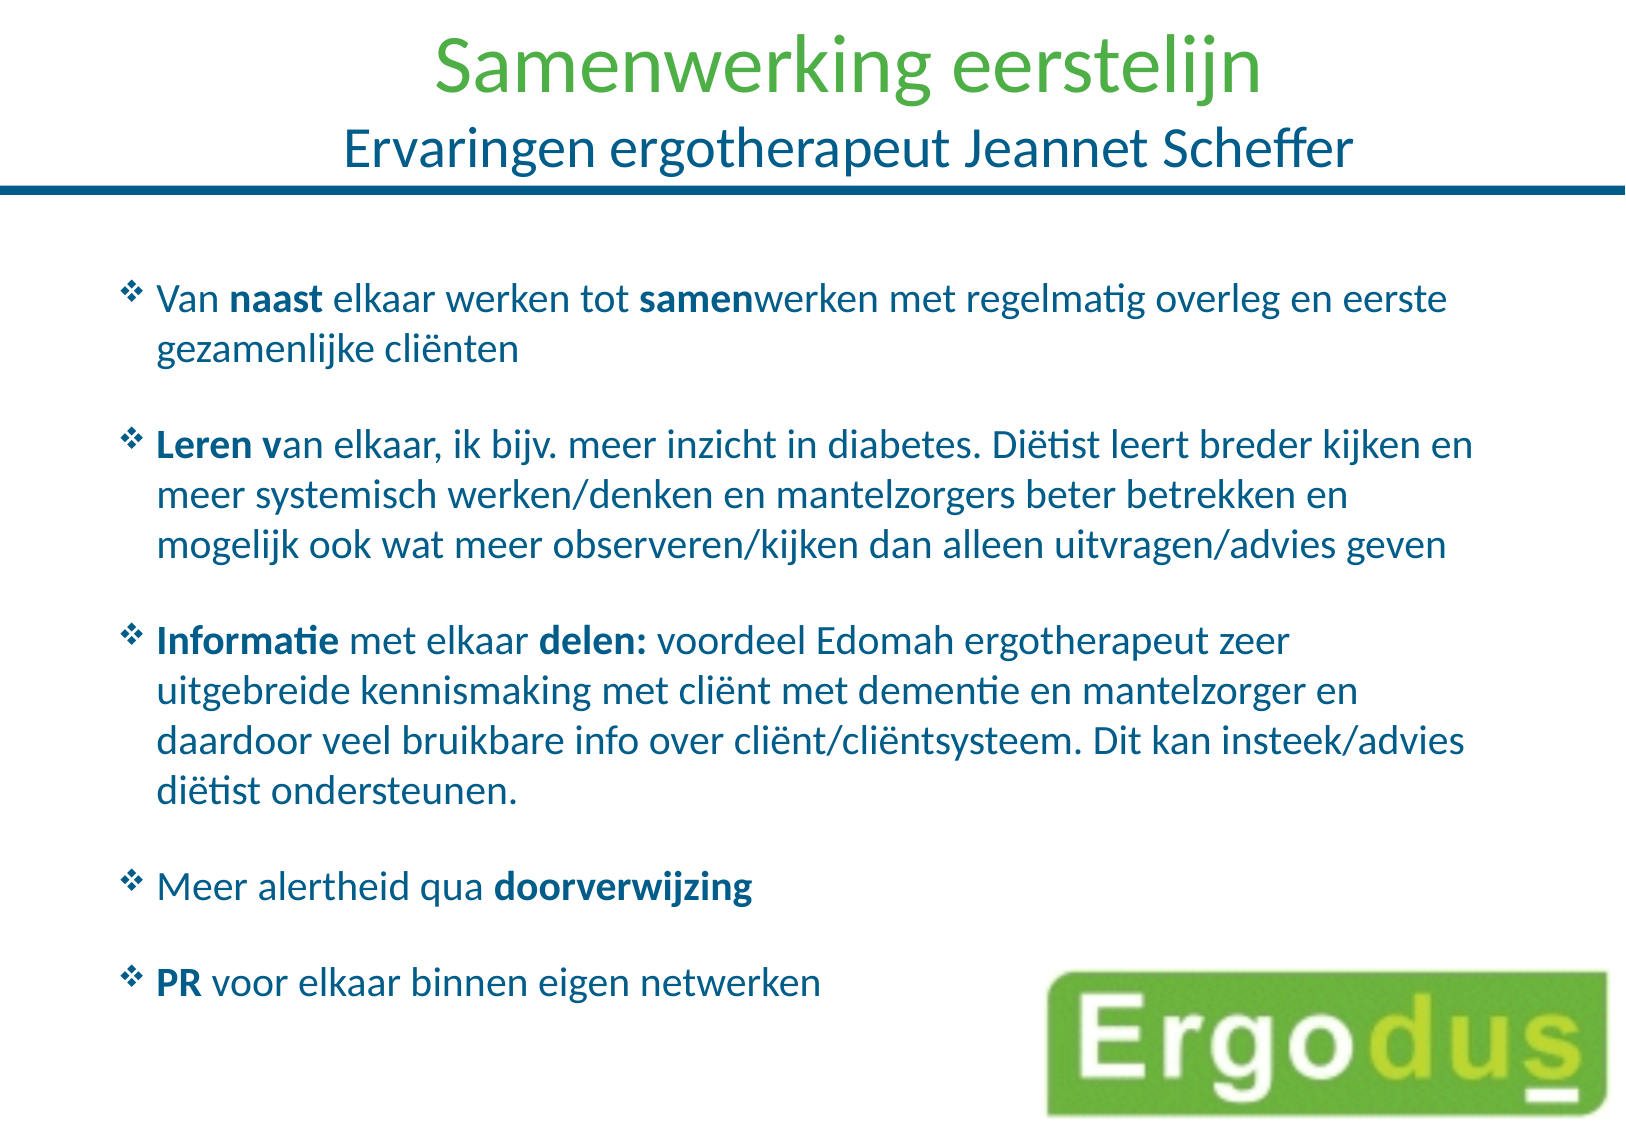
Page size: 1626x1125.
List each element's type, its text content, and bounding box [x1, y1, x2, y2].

list Van naast elkaar werken tot samenwerken met regelmatig overleg en eerste gezamenlijke cliënten Leren van elkaar, ik bijv. meer inzicht in diabetes. Diëtist leert breder kijken en meer systemisch werken/denken en mantelzorgers beter betrekken en mogelijk ook wat meer observeren/kijken dan alleen uitvragen/advies geven Informatie met elkaar delen: voordeel Edomah ergotherapeut zeer uitgebreide kennismaking met cliënt met dementie en mantelzorger en daardoor veel bruikbare info over cliënt/cliëntsysteem. Dit kan insteek/advies diëtist ondersteunen. Meer alertheid qua doorverwijzing PR voor elkaar binnen eigen netwerken [103, 263, 1491, 1066]
text_box Samenwerking eerstelijn Ervaringen ergotherapeut Jeannet Scheffer [208, 1, 1491, 188]
picture [1033, 961, 1625, 1125]
